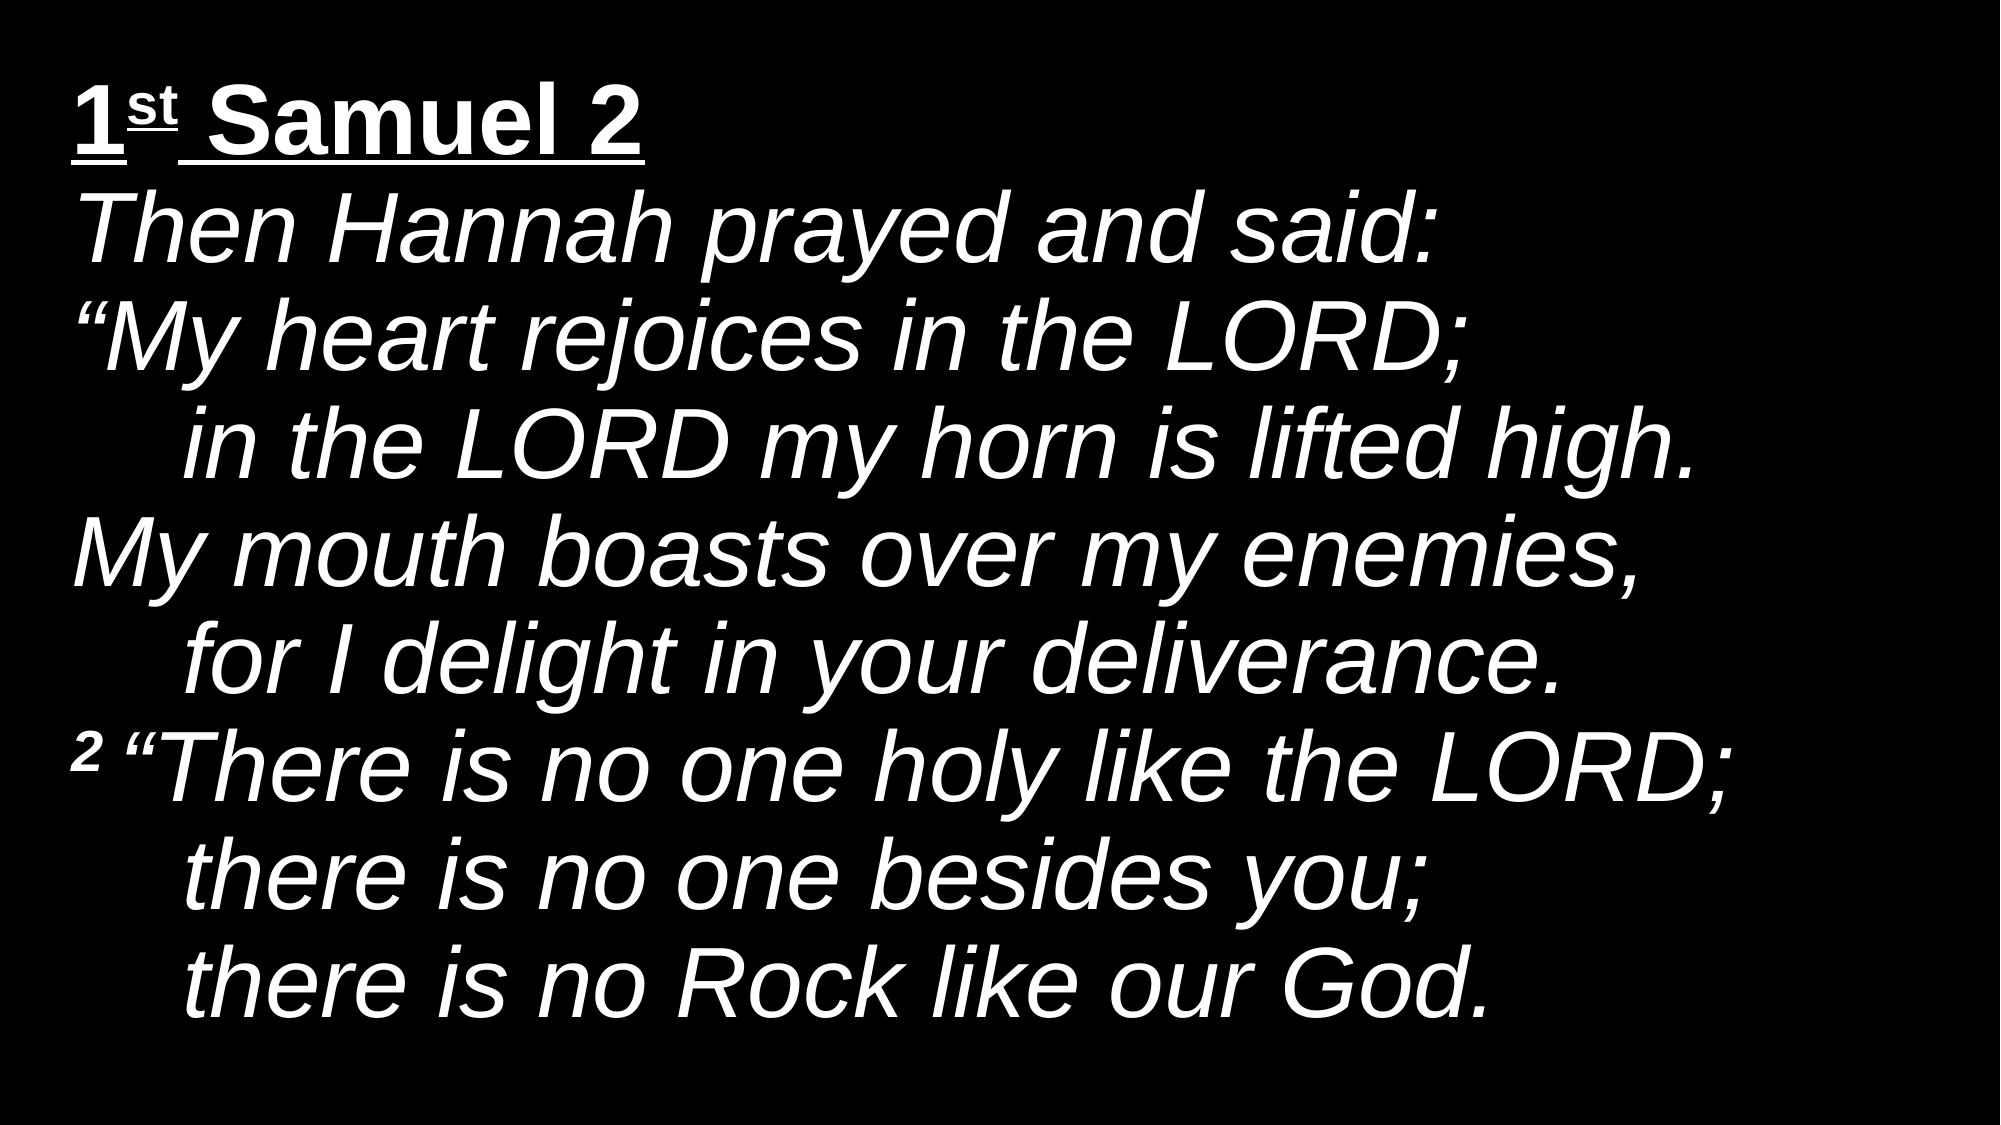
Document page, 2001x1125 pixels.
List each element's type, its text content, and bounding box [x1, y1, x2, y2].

title 1st Samuel 2 Then Hannah prayed and said: “My heart rejoices in the Lord; in the Lord my horn is lifted high. My mouth boasts over my enemies, for I delight in your deliverance. 2 “There is no one holy like the Lord; there is no one besides you; there is no Rock like our God. [56, 37, 1960, 1047]
